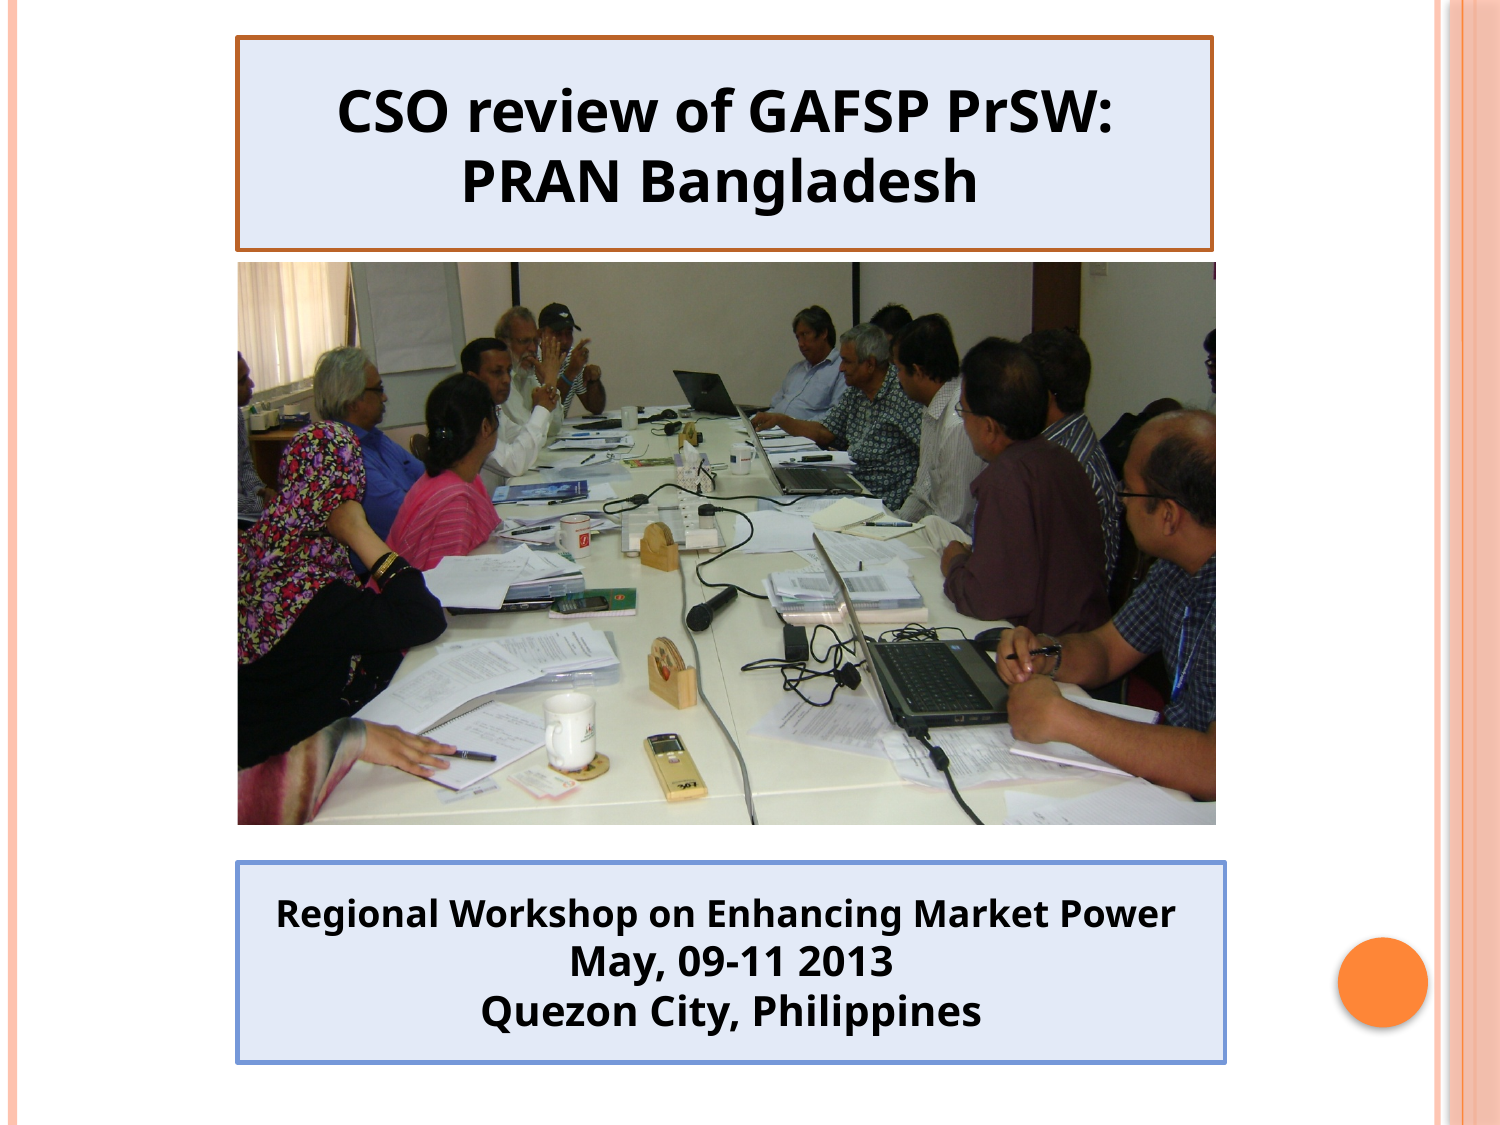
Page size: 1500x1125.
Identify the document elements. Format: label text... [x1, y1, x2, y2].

text_box Regional Workshop on Enhancing Market Power May, 09-11 2013 Quezon City, Philippines [235, 860, 1227, 1065]
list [236, 261, 1217, 826]
text_box CSO review of GAFSP PrSW: PRAN Bangladesh [235, 35, 1214, 252]
